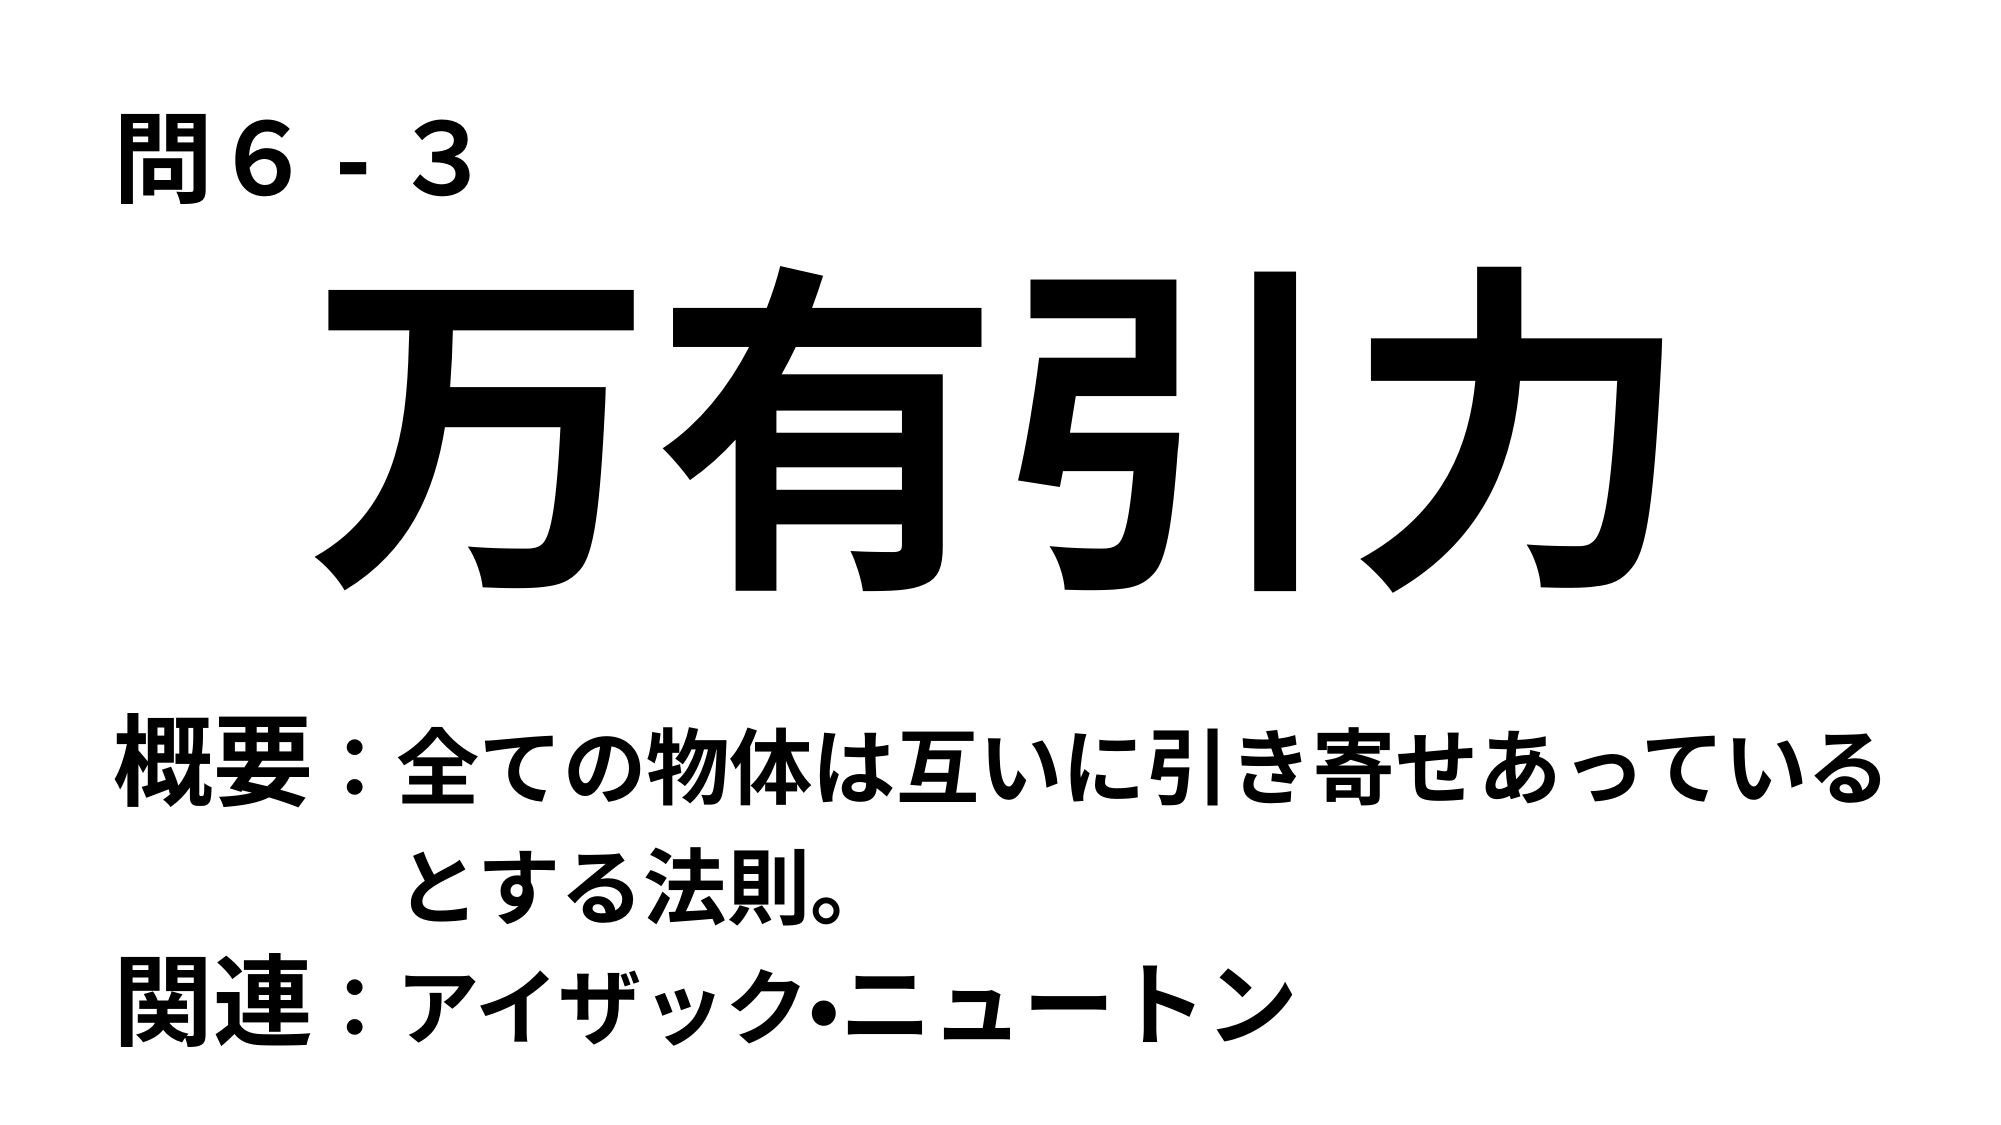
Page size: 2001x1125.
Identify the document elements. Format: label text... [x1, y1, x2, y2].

text_box 問６-３ [98, 87, 783, 206]
text_box 万有引力 [23, 206, 1977, 637]
text_box 概要：全ての物体は互いに引き寄せあっている とする法則。 関連：アイザック・ニュートン [98, 690, 2000, 1066]
